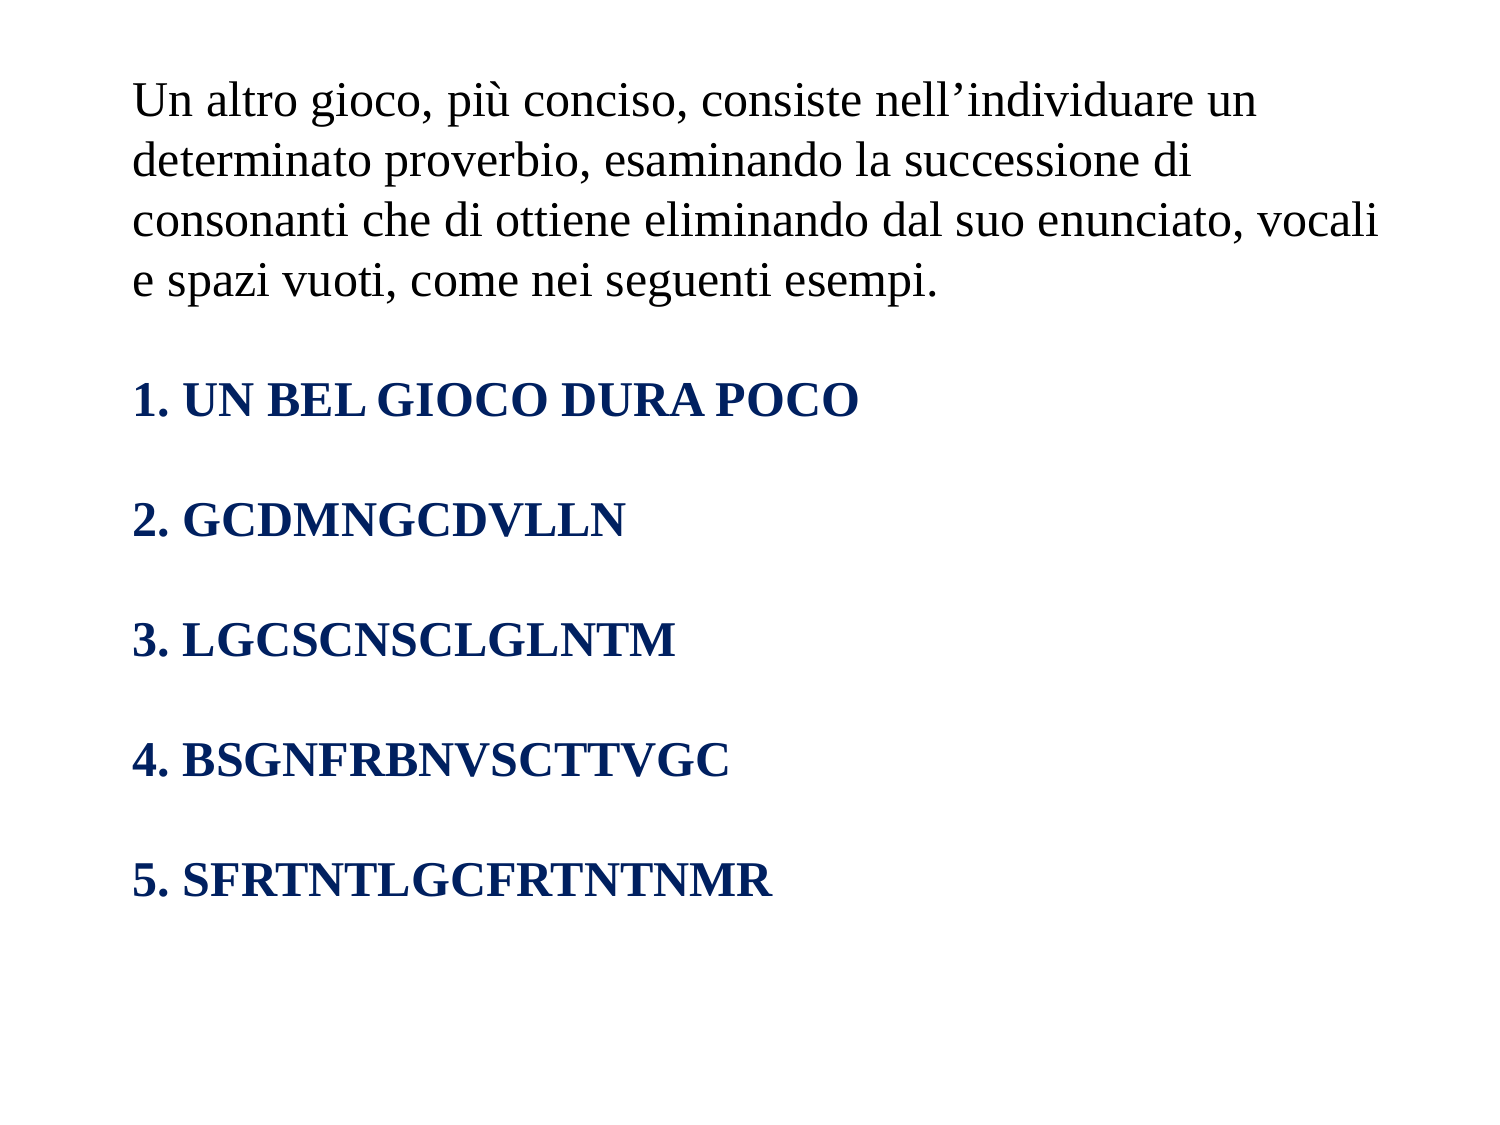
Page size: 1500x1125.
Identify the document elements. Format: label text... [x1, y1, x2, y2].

text_box Un altro gioco, più conciso, consiste nell’individuare un determinato proverbio, esaminando la successione di consonanti che di ottiene eliminando dal suo enunciato, vocali e spazi vuoti, come nei seguenti esempi. 1. UN BEL GIOCO DURA POCO 2. GCDMNGCDVLLN 3. LGCSCNSCLGLNTM 4. BSGNFRBNVSCTTVGC 5. SFRTNTLGCFRTNTNMR [118, 58, 1418, 914]
